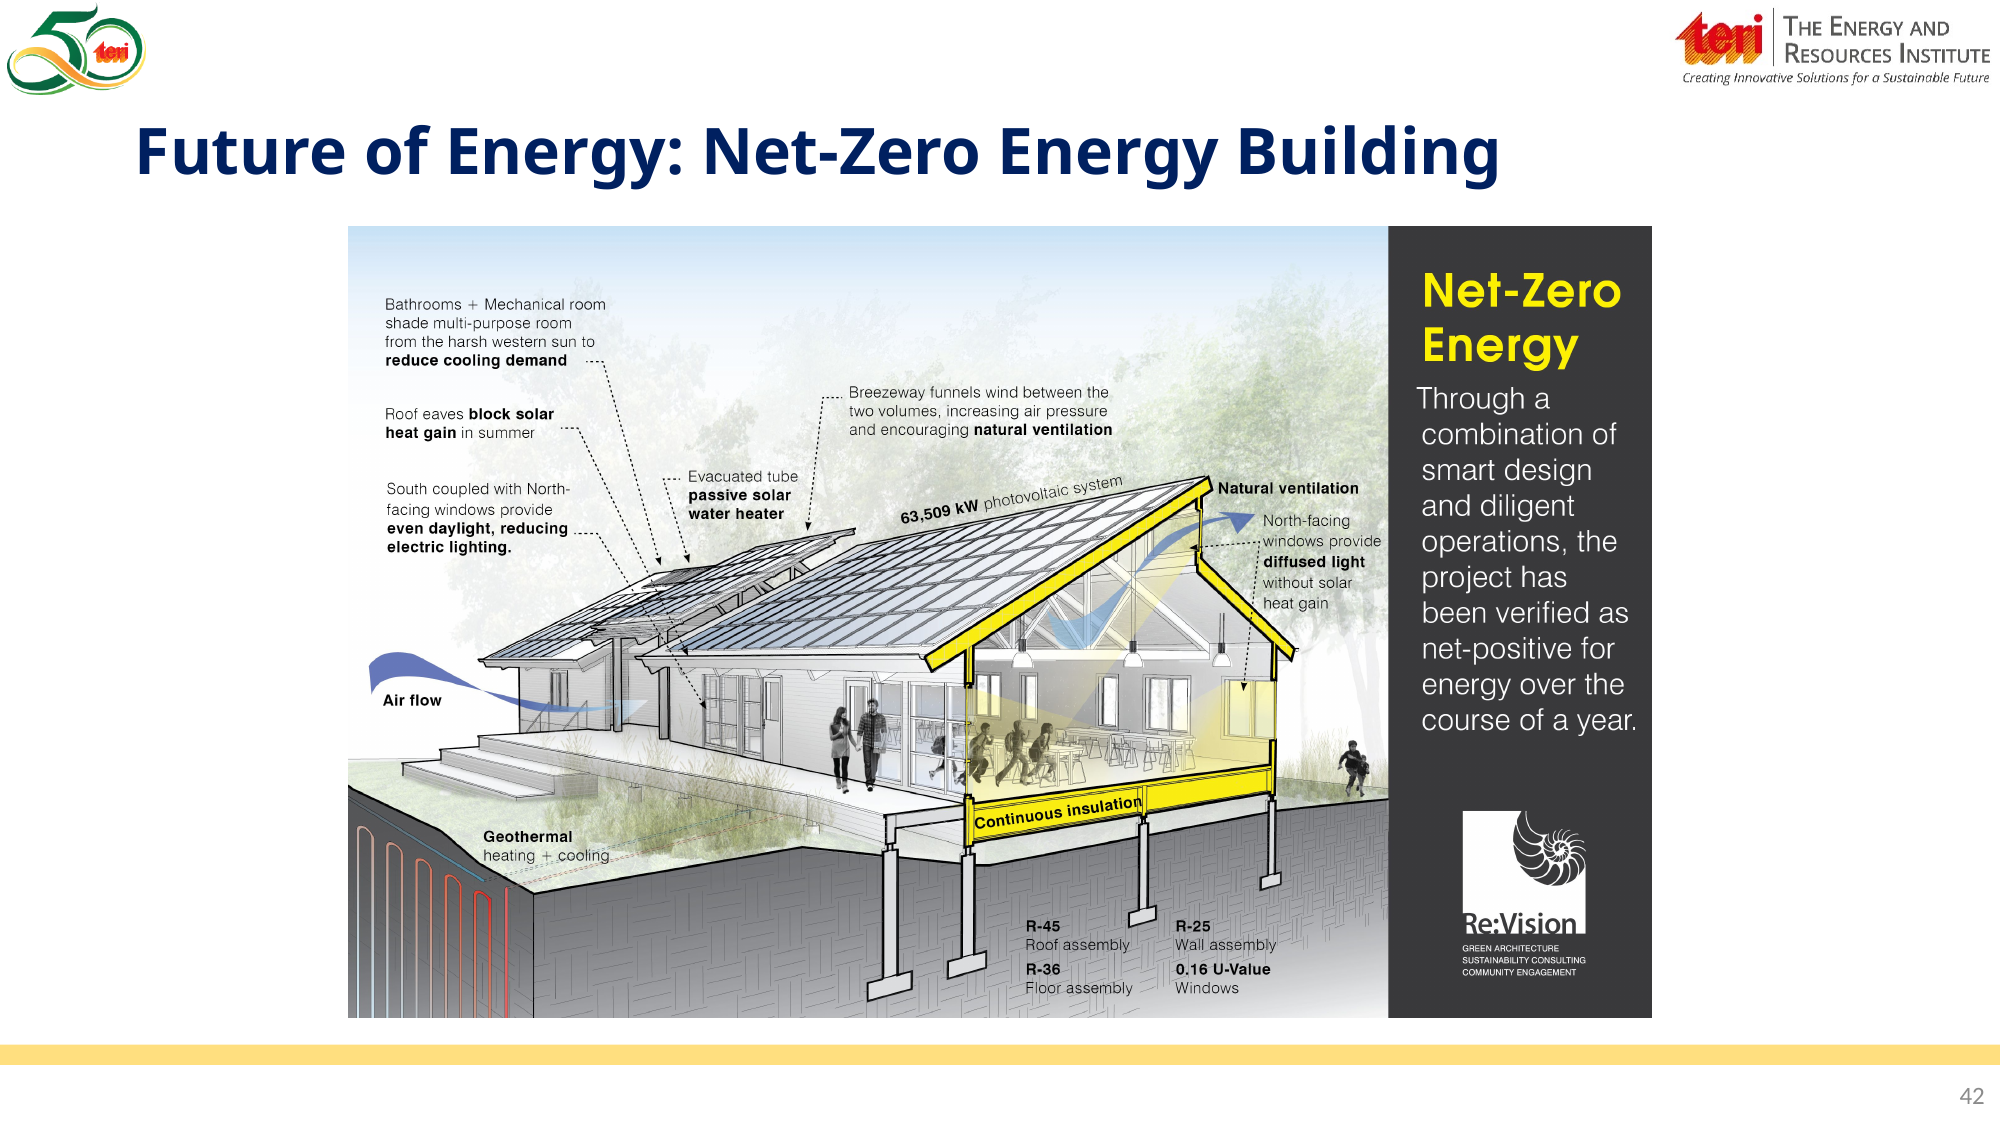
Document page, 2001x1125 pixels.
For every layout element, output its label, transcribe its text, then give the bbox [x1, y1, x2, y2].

picture [348, 226, 1652, 1018]
slide_number 42 [1844, 1065, 2000, 1124]
title Future of Energy: Net-Zero Energy Building [119, 92, 1784, 216]
picture [1669, 1, 2001, 95]
picture [7, 2, 146, 95]
